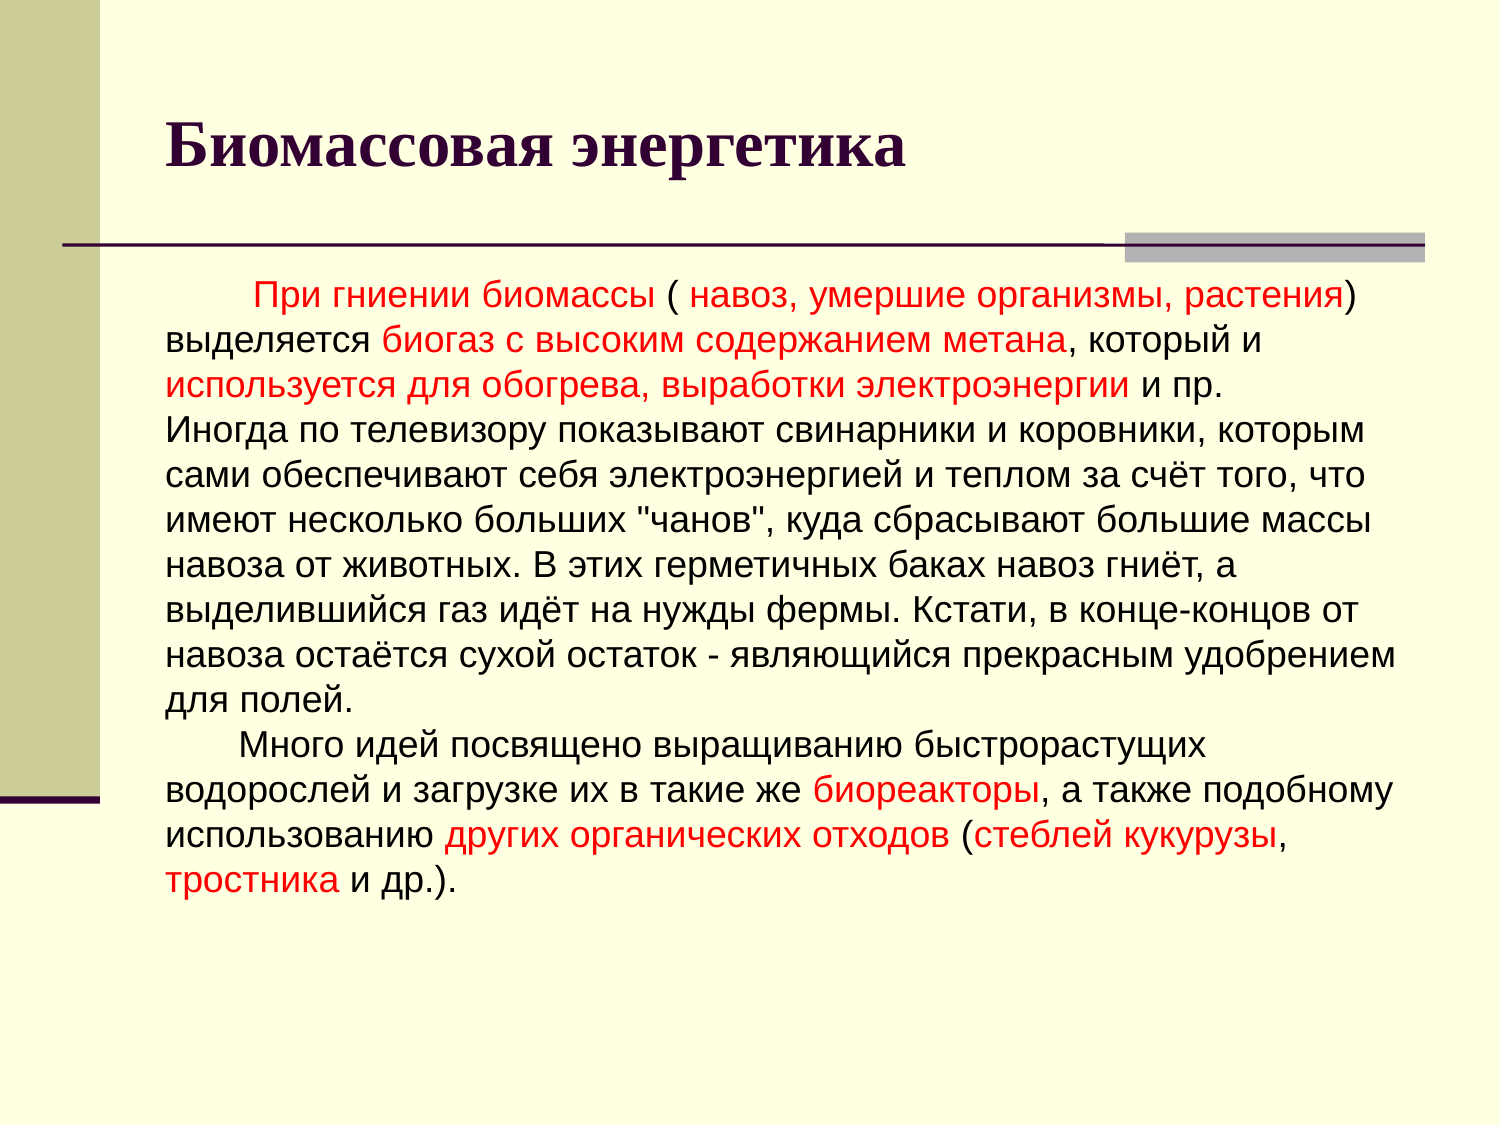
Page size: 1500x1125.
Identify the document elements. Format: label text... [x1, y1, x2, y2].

list При гниении биомассы ( навоз, умершие организмы, растения) выделяется биогаз с высоким содержанием метана, который и используется для обогрева, выработки электроэнергии и пр. Иногда по телевизору показывают свинарники и коровники, которым сами обеспечивают себя электроэнергией и теплом за счёт того, что имеют несколько больших "чанов", куда сбрасывают большие массы навоза от животных. В этих герметичных баках навоз гниёт, а выделившийся газ идёт на нужды фермы. Кстати, в конце-концов от навоза остаётся сухой остаток - являющийся прекрасным удобрением для полей. Много идей посвящено выращиванию быстрорастущих водорослей и загрузке их в такие же биореакторы, а также подобному использованию других органических отходов (стеблей кукурузы, тростника и др.). [150, 262, 1425, 1006]
title Биомассовая энергетика [150, 45, 1425, 234]
